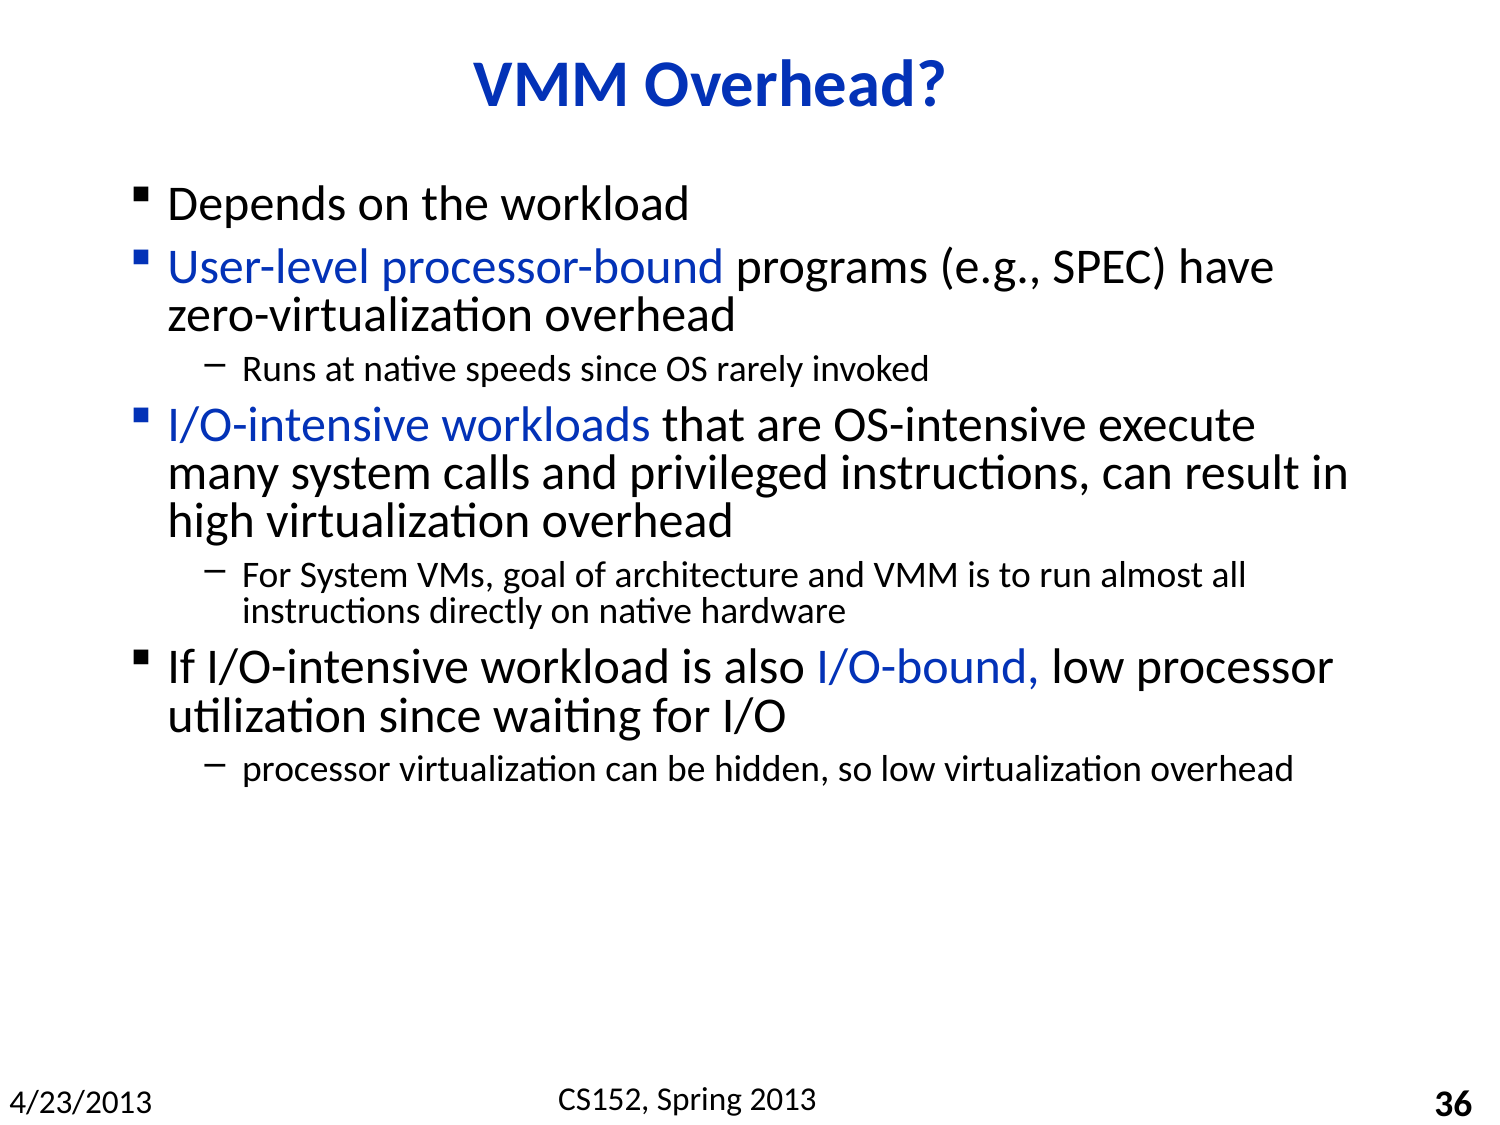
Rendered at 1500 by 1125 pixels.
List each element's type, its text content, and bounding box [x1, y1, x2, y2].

list Depends on the workload User-level processor-bound programs (e.g., SPEC) have zero-virtualization overhead Runs at native speeds since OS rarely invoked I/O-intensive workloads that are OS-intensive execute many system calls and privileged instructions, can result in high virtualization overhead For System VMs, goal of architecture and VMM is to run almost all instructions directly on native hardware If I/O-intensive workload is also I/O-bound, low processor utilization since waiting for I/O processor virtualization can be hidden, so low virtualization overhead [114, 174, 1376, 1005]
slide_number 36 [1174, 1076, 1488, 1125]
title VMM Overhead? [112, 24, 1310, 147]
